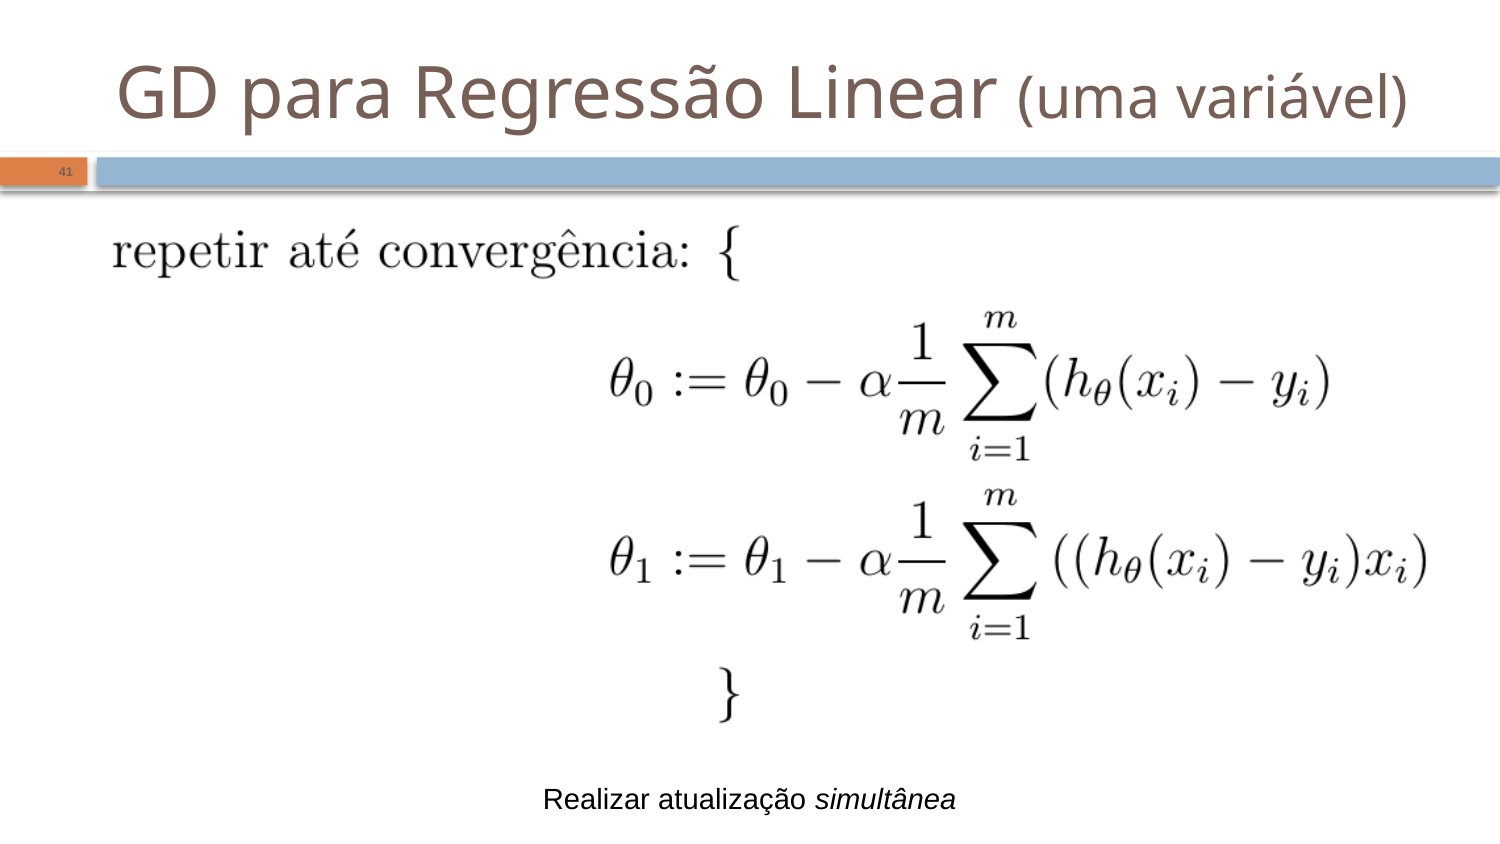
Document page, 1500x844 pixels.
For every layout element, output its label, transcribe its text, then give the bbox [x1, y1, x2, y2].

slide_number 41 [0, 156, 88, 187]
text_box Realizar atualização simultânea [528, 772, 972, 823]
title GD para Regressão Linear (uma variável) [100, 28, 1438, 150]
picture [104, 215, 1435, 735]
